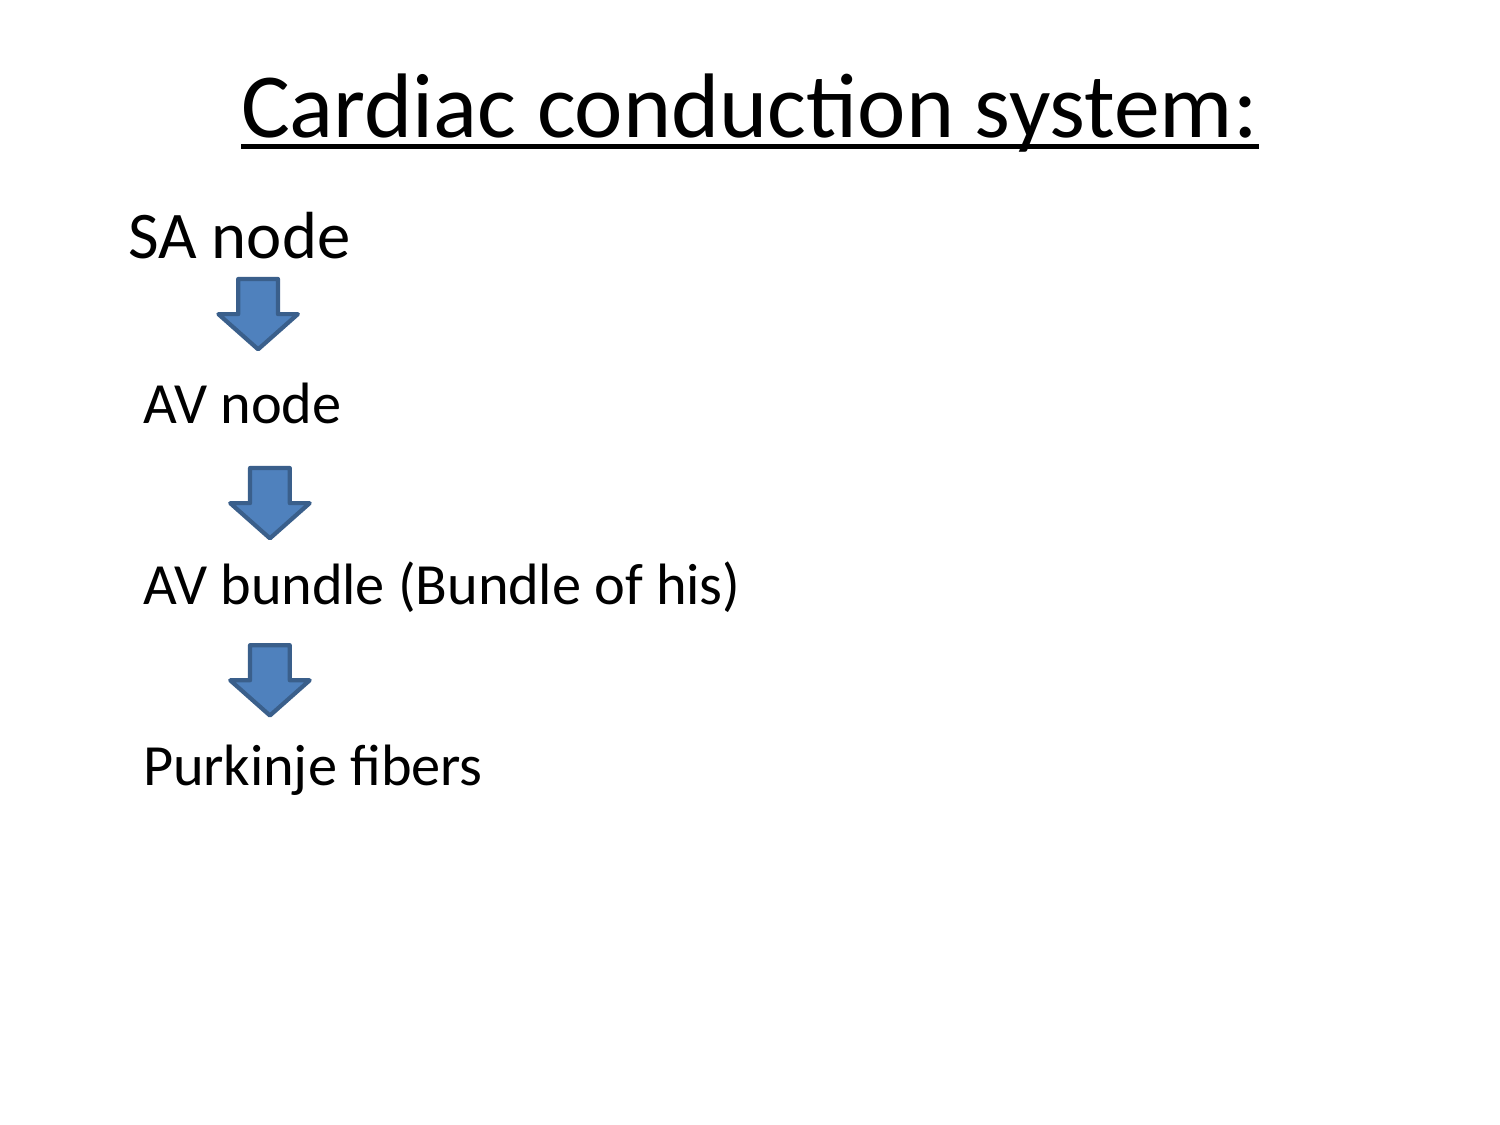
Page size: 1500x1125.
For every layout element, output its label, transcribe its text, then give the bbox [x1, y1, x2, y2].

list SA node AV node AV bundle (Bundle of his) Purkinje fibers [53, 184, 1404, 927]
text_box [228, 465, 312, 540]
title Cardiac conduction system: [75, 7, 1425, 195]
text_box [228, 643, 312, 718]
text_box [216, 276, 300, 351]
